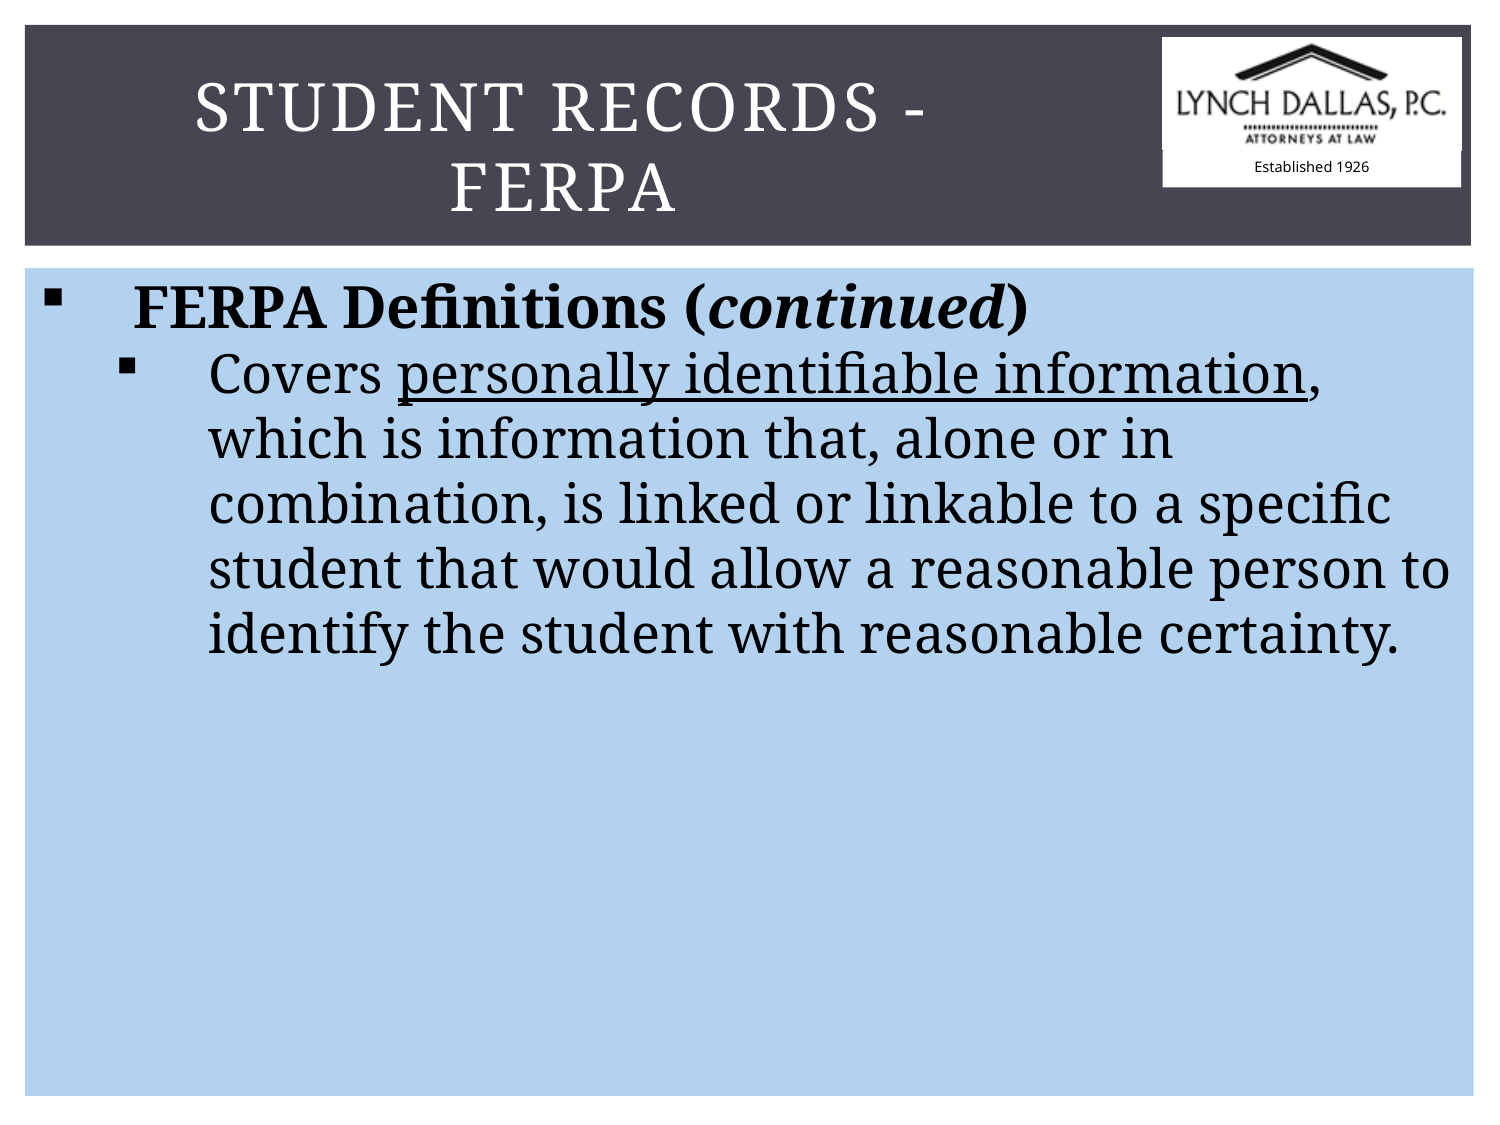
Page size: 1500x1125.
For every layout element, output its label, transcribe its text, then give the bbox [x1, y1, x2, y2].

title STUDENT RECORDS - ferpa [62, 58, 1063, 232]
picture [1162, 37, 1462, 151]
text_box FERPA Definitions (continued) Covers personally identifiable information, which is information that, alone or in combination, is linked or linkable to a specific student that would allow a reasonable person to identify the student with reasonable certainty. [24, 262, 1475, 672]
text_box Established 1926 [1162, 158, 1462, 188]
